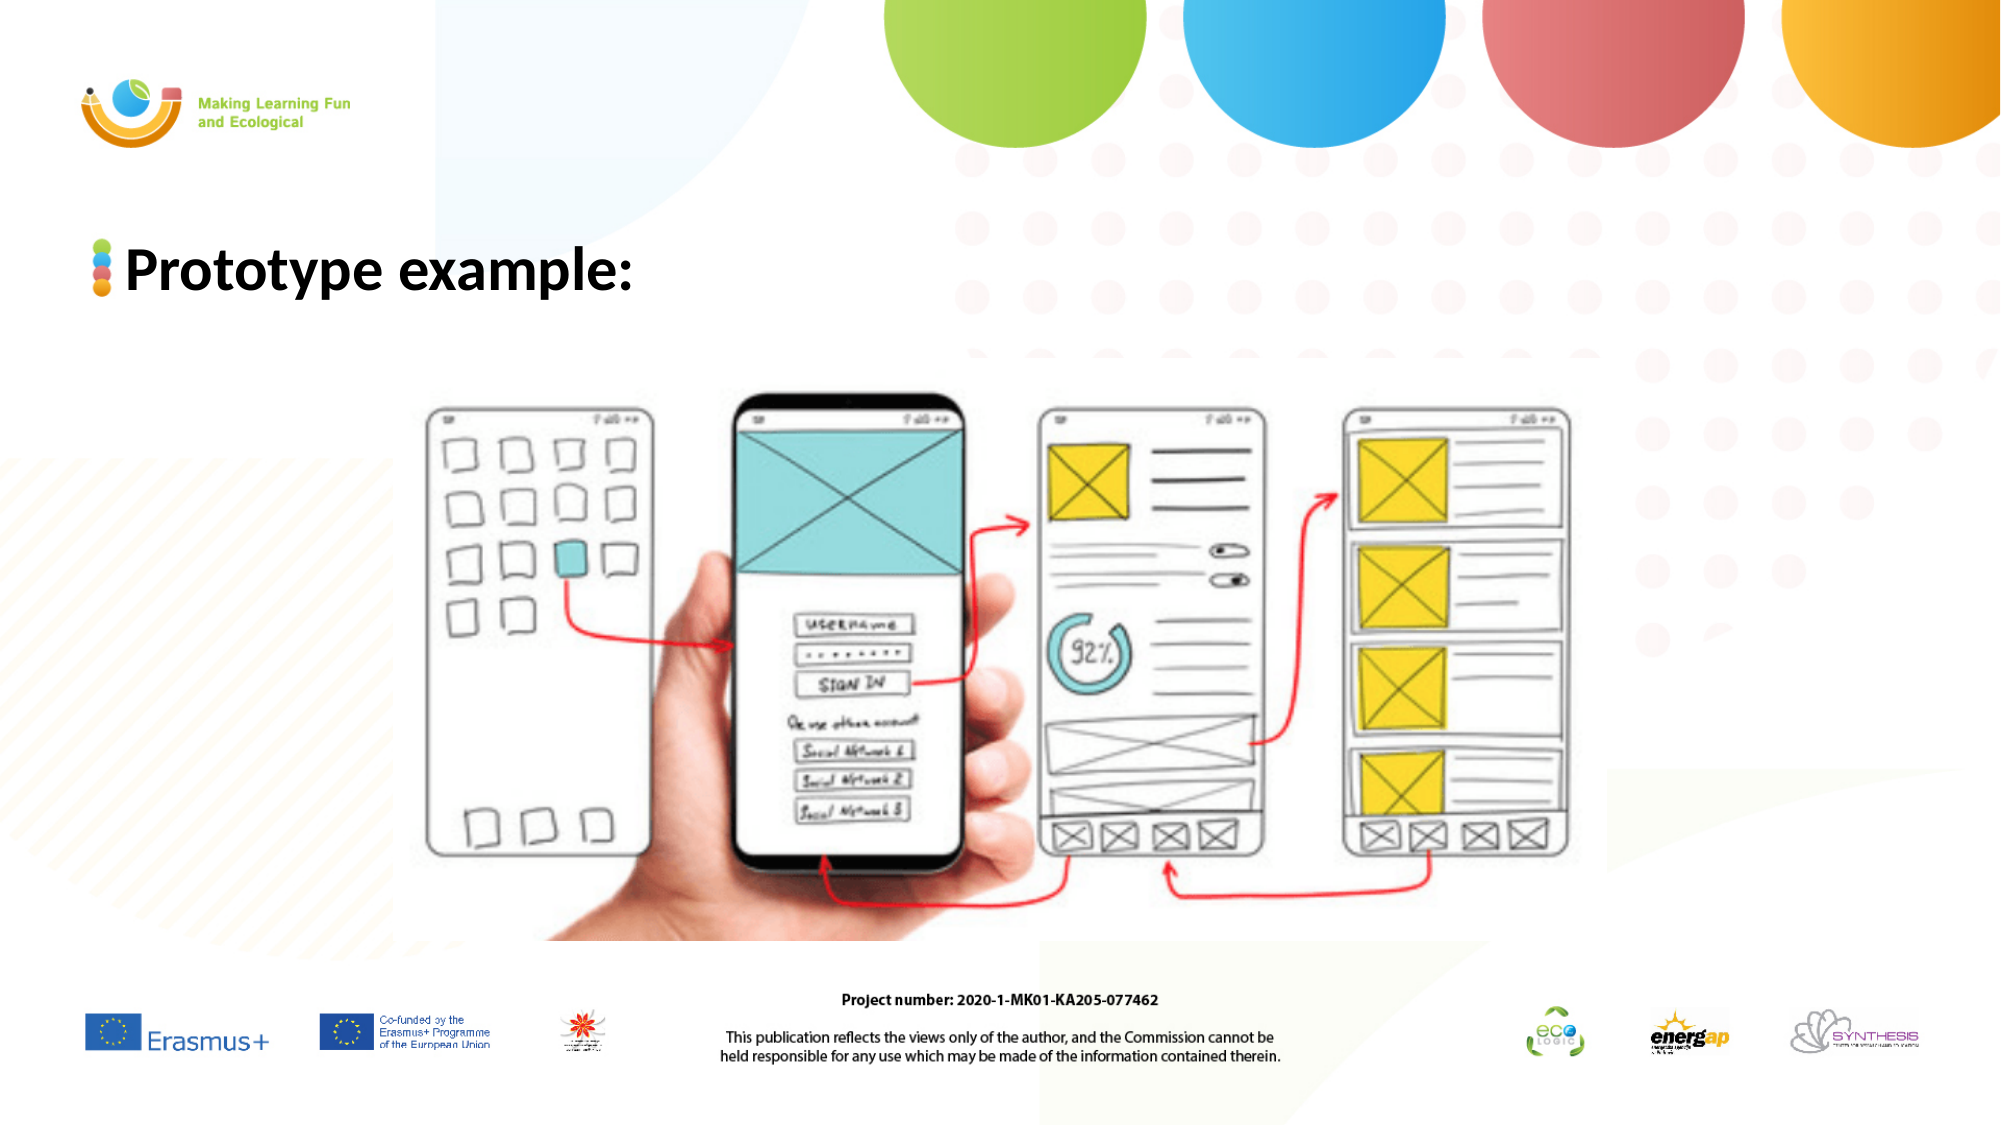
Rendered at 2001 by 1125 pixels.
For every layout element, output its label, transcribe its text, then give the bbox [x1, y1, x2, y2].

picture [0, 0, 2001, 1125]
title Prototype example: [105, 216, 1969, 342]
